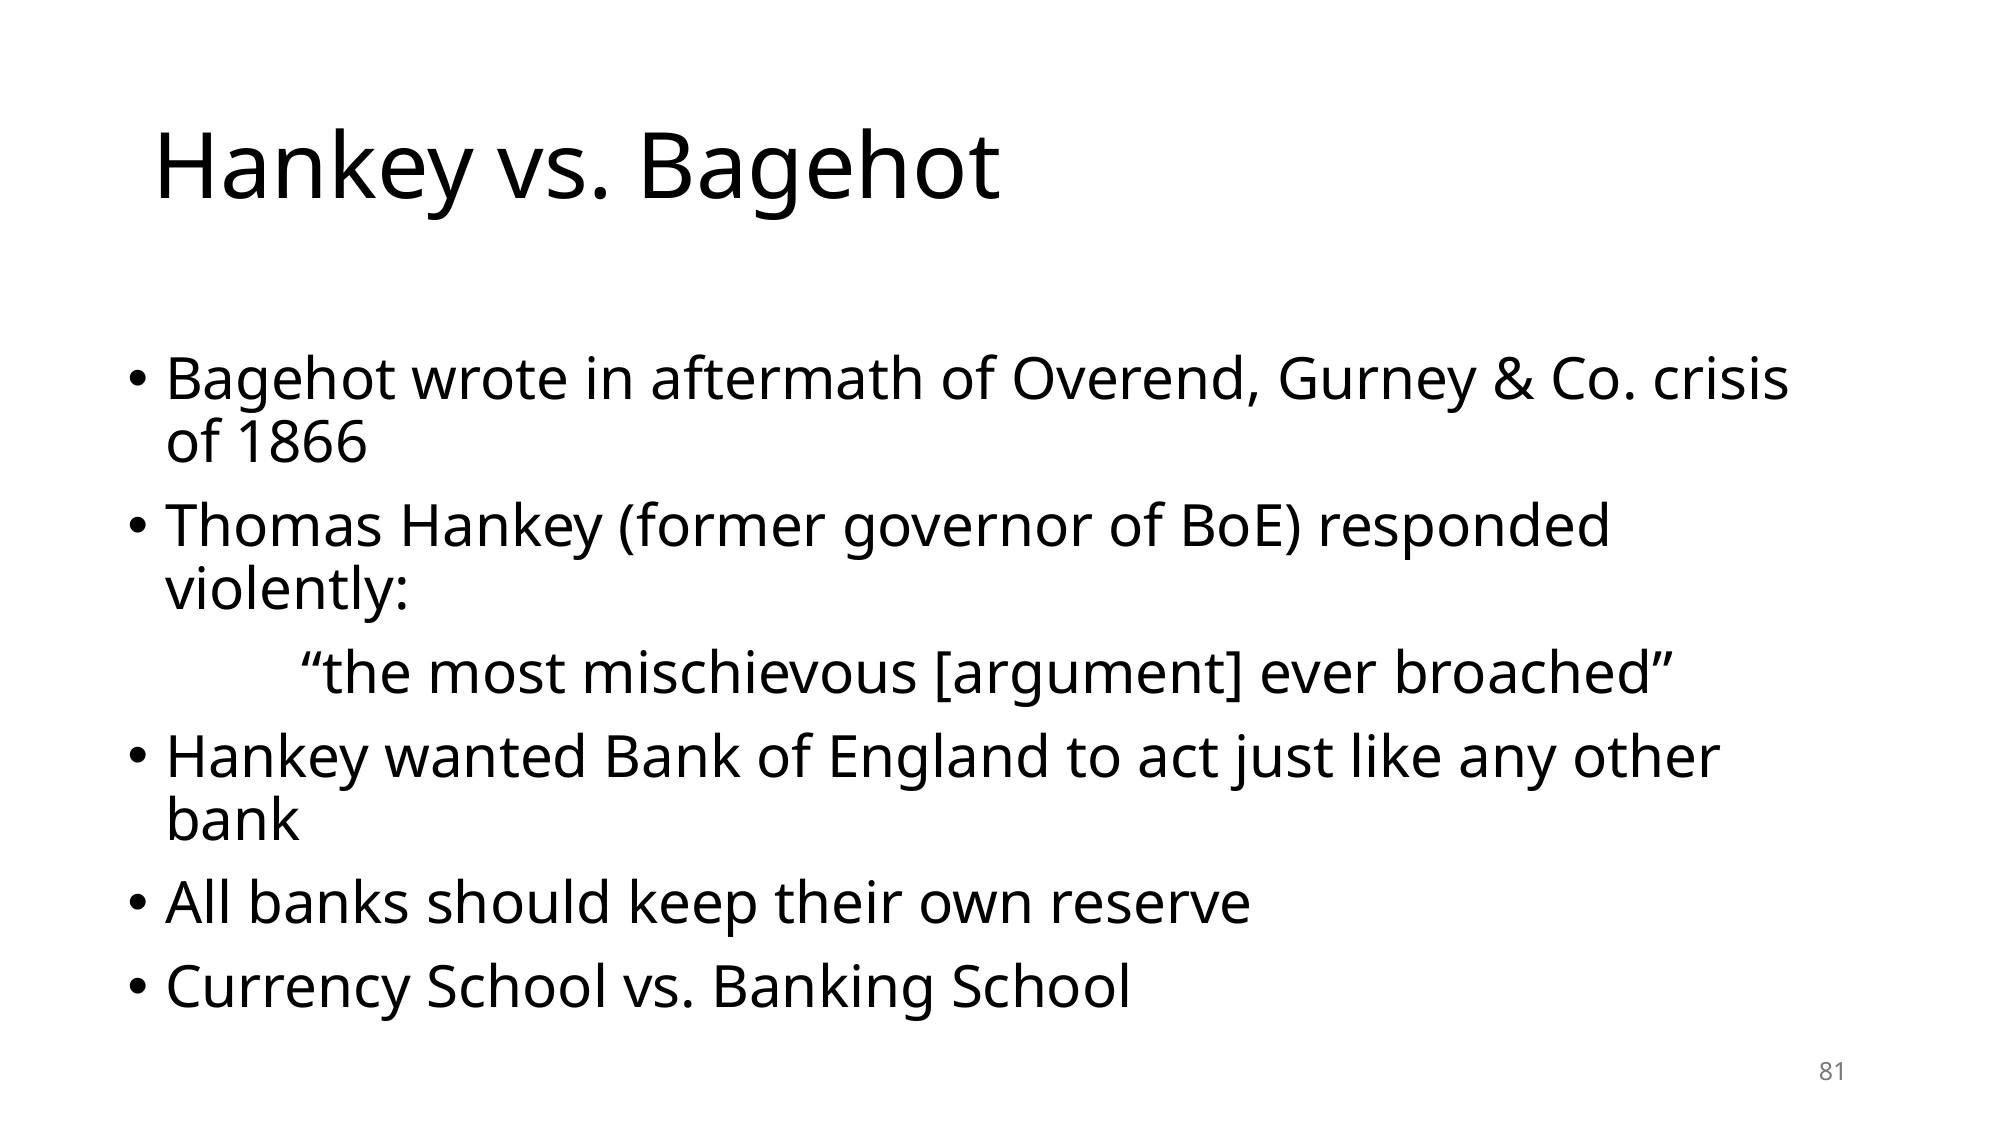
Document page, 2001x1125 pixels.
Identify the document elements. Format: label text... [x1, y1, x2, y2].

title Hankey vs. Bagehot [137, 59, 1863, 278]
slide_number 81 [1412, 1042, 1863, 1103]
list Bagehot wrote in aftermath of Overend, Gurney & Co. crisis of 1866 Thomas Hankey (former governor of BoE) responded violently: “the most mischievous [argument] ever broached” Hankey wanted Bank of England to act just like any other bank All banks should keep their own reserve Currency School vs. Banking School [112, 341, 1863, 1014]
